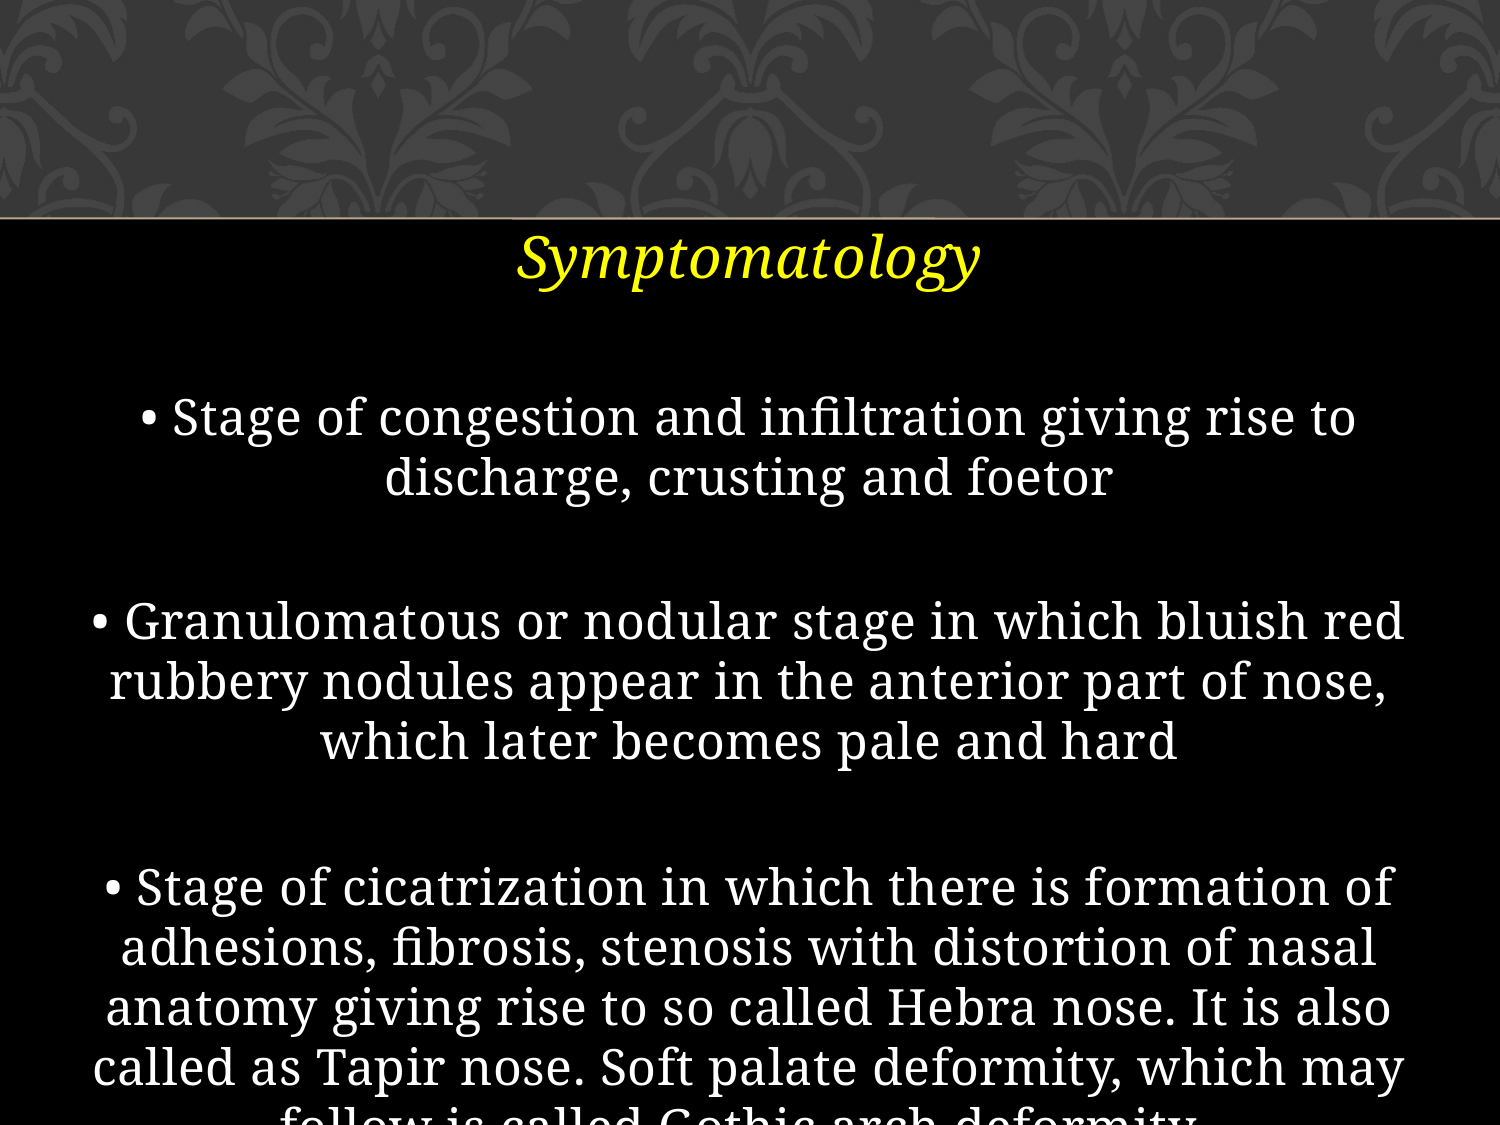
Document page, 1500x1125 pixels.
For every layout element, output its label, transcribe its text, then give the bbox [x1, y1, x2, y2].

list Symptomatology • Stage of congestion and infiltration giving rise to discharge, crusting and foetor • Granulomatous or nodular stage in which bluish red rubbery nodules appear in the anterior part of nose, which later becomes pale and hard • Stage of cicatrization in which there is formation of adhesions, fibrosis, stenosis with distortion of nasal anatomy giving rise to so called Hebra nose. It is also called as Tapir nose. Soft palate deformity, which may follow is called Gothic arch deformity. [75, 212, 1425, 1075]
